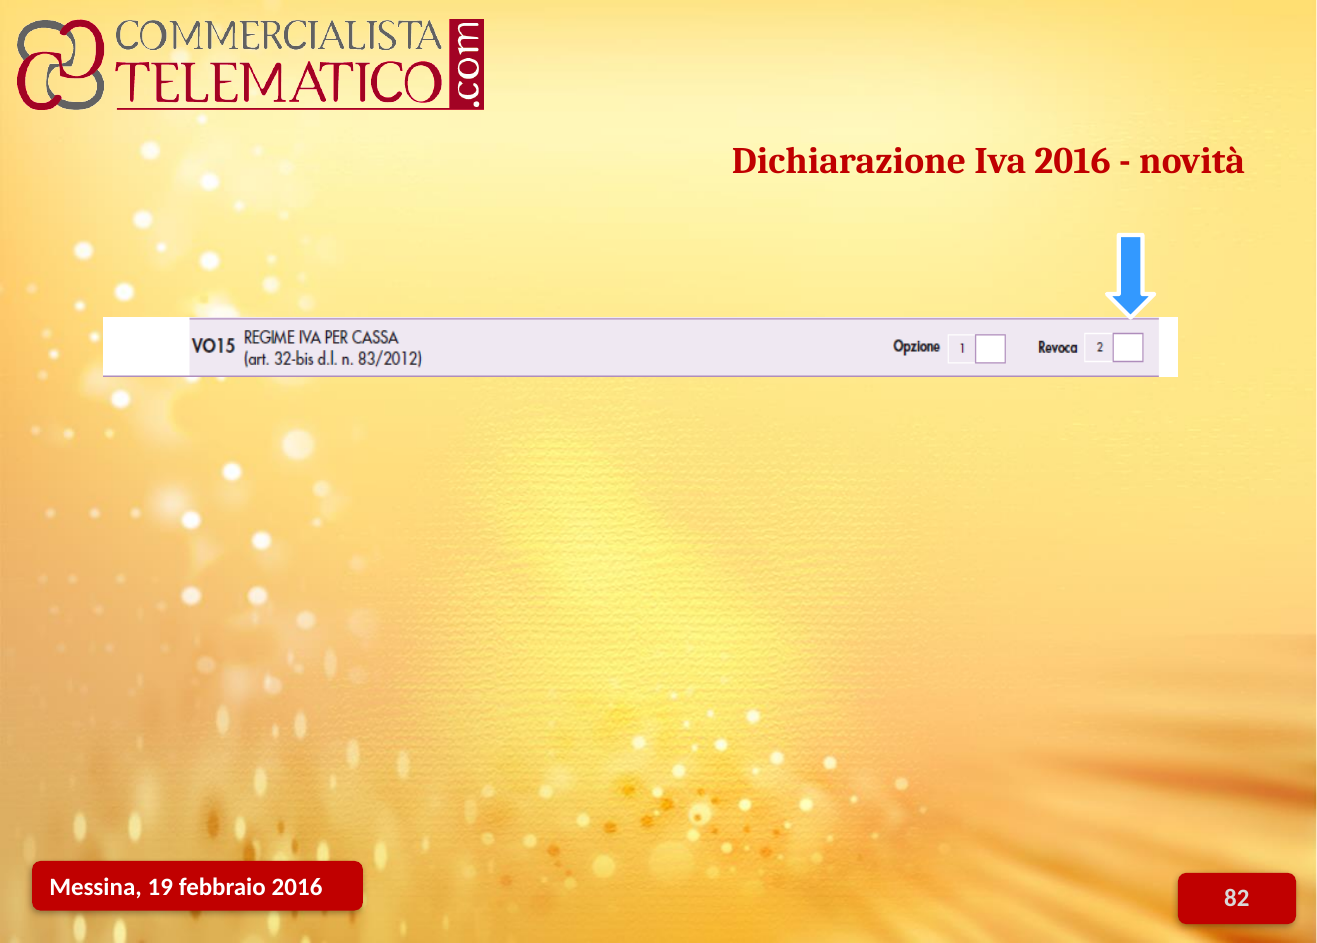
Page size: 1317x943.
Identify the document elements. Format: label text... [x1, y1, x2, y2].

picture [0, 0, 1317, 943]
text_box Dichiarazione Iva 2016 - novità [362, 128, 1261, 189]
text_box [1106, 234, 1155, 316]
